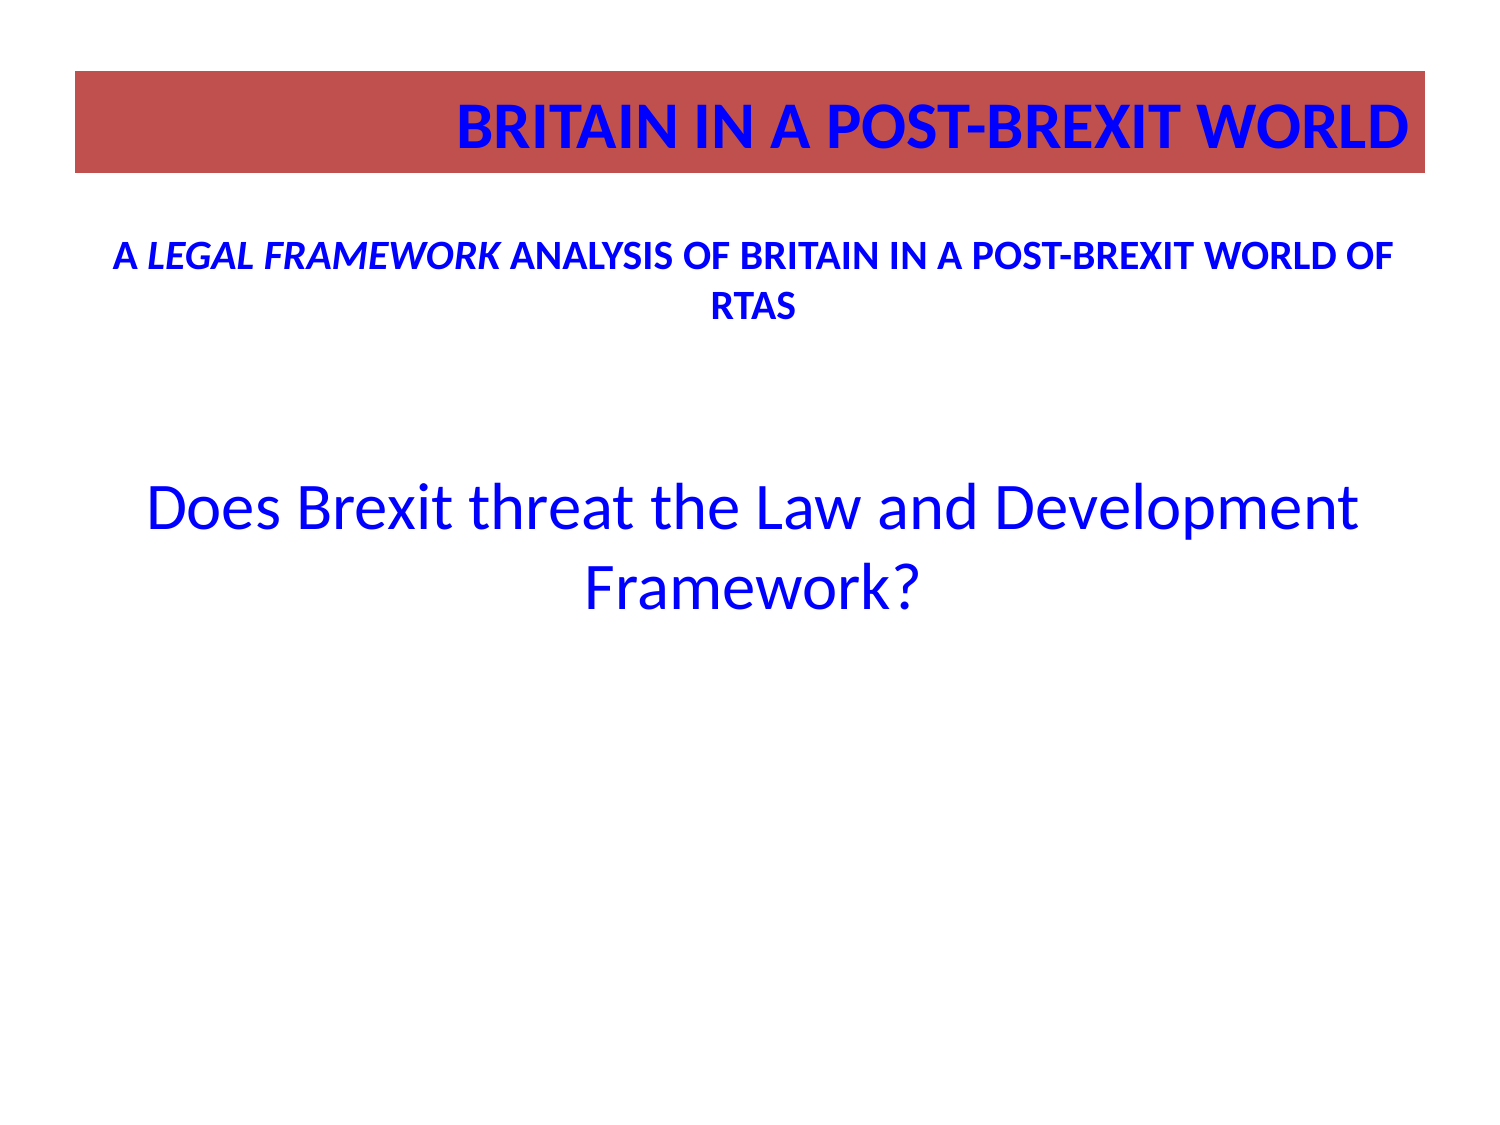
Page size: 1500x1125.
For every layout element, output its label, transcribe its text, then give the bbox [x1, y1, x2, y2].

table_header Britain in a Post-Brexit World [75, 71, 1425, 160]
text_box A Legal Framework Analysis of Britain in a Post-Brexit World of RTAS Does Brexit threat the Law and Development Framework? [75, 160, 1432, 631]
